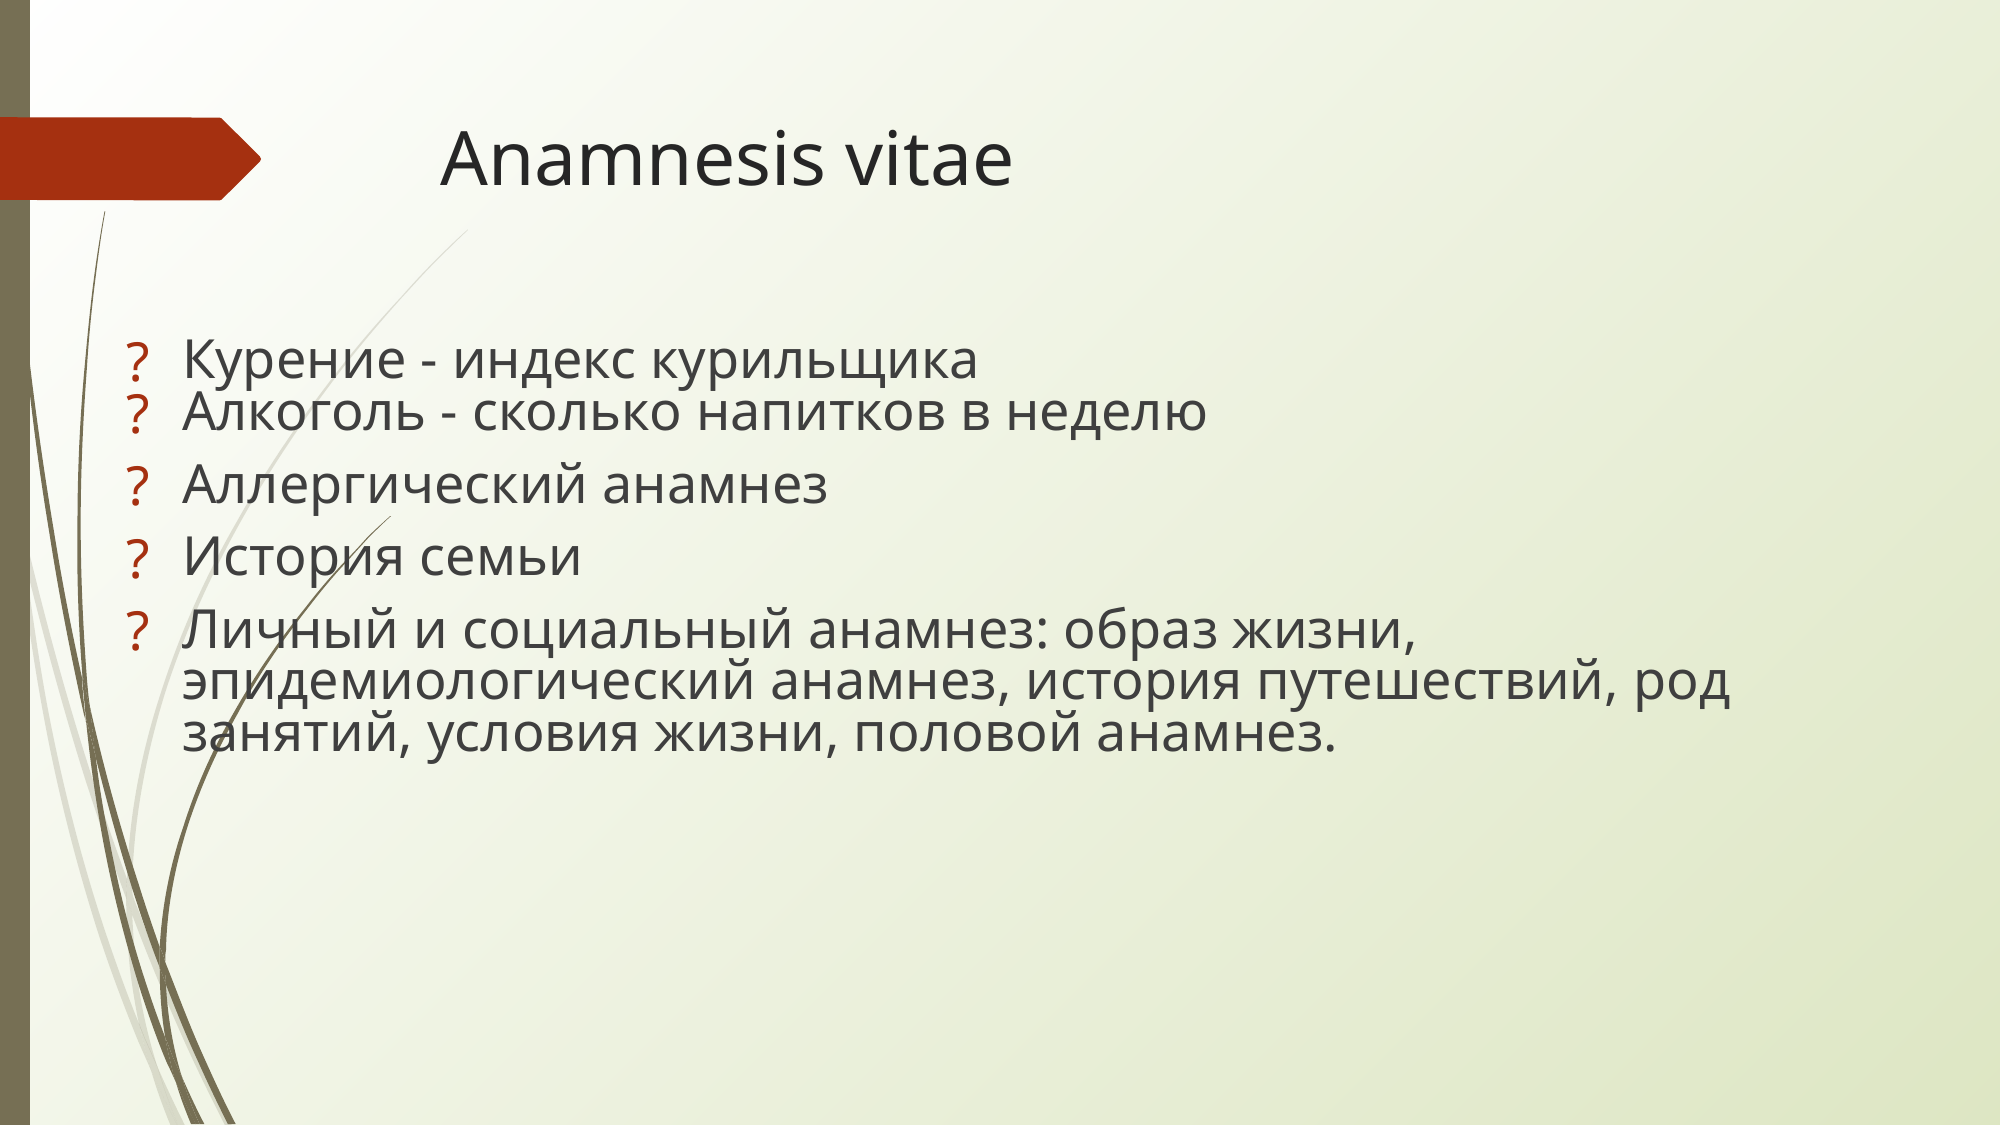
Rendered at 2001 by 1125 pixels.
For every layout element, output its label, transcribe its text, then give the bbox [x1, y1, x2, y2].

title Anamnesis vitae [425, 102, 1888, 313]
list Курение - индекс курильщика Алкоголь - сколько напитков в неделю Аллергический анамнез История семьи Личный и социальный анамнез: образ жизни, эпидемиологический анамнез, история путешествий, род занятий, условия жизни, половой анамнез. [111, 329, 1897, 1030]
